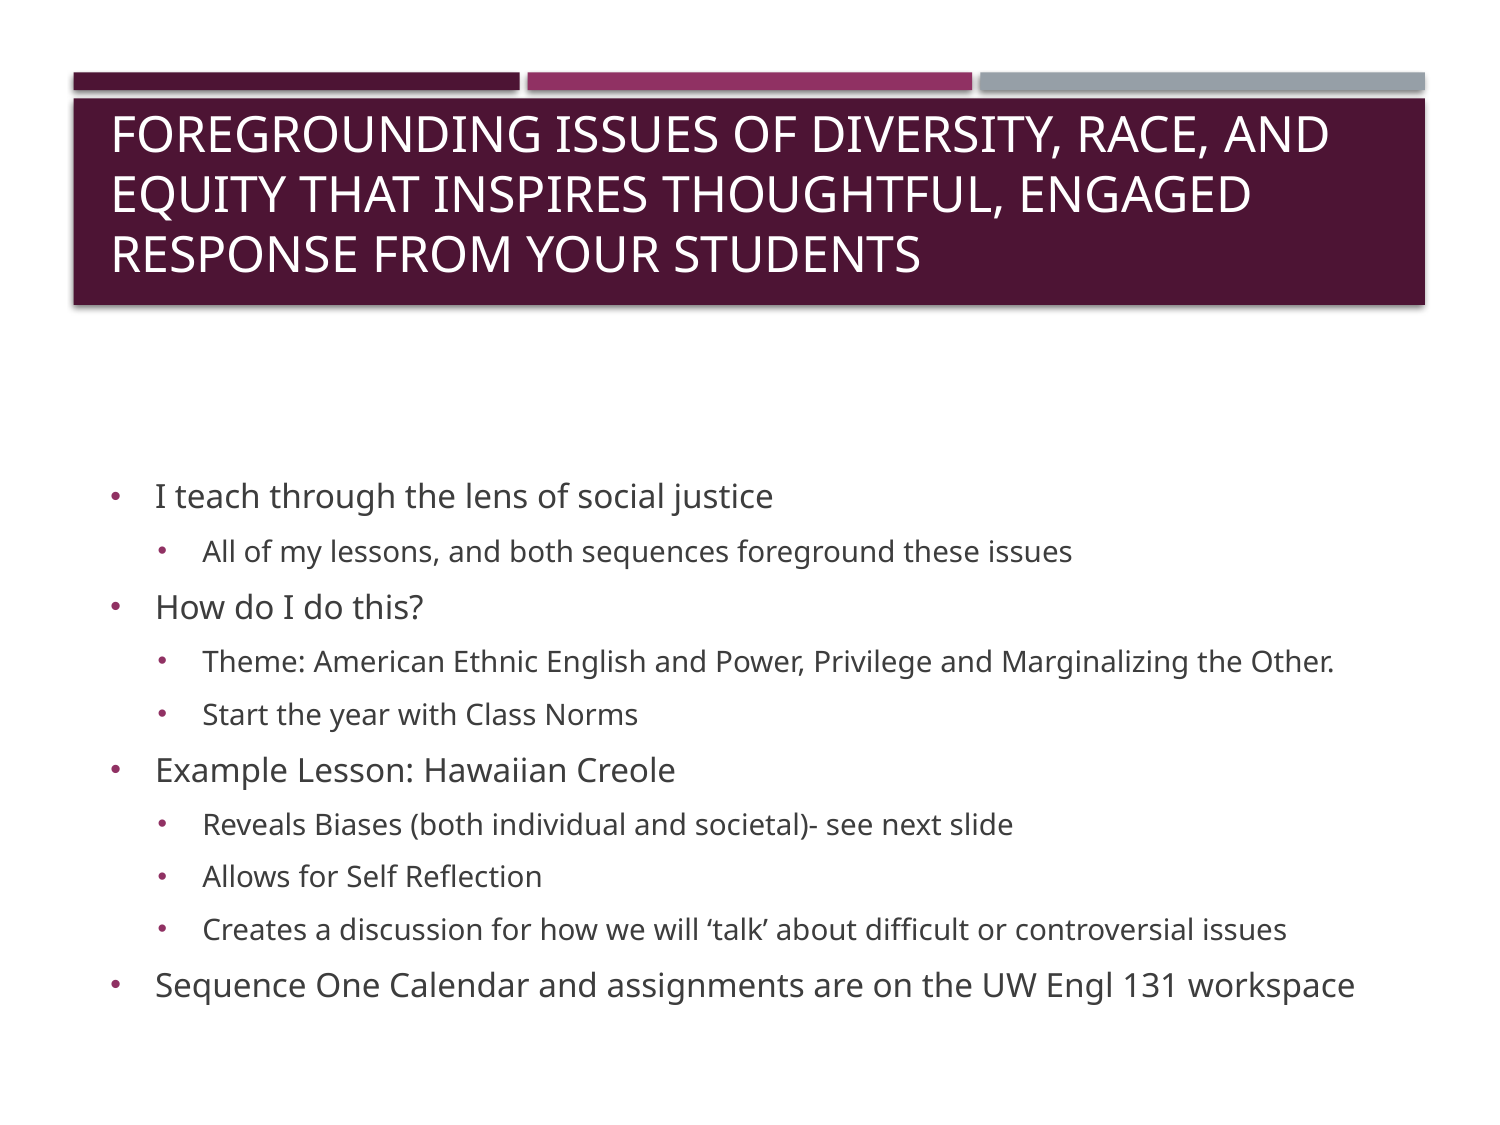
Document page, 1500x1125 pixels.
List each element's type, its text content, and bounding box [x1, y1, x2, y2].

list I teach through the lens of social justice All of my lessons, and both sequences foreground these issues How do I do this? Theme: American Ethnic English and Power, Privilege and Marginalizing the Other. Start the year with Class Norms Example Lesson: Hawaiian Creole Reveals Biases (both individual and societal)- see next slide Allows for Self Reflection Creates a discussion for how we will ‘talk’ about difficult or controversial issues Sequence One Calendar and assignments are on the UW Engl 131 workspace [95, 468, 1406, 1064]
title Foregrounding issues of diversity, race, and equity that inspires thoughtful, engaged response from your students [95, 112, 1406, 291]
